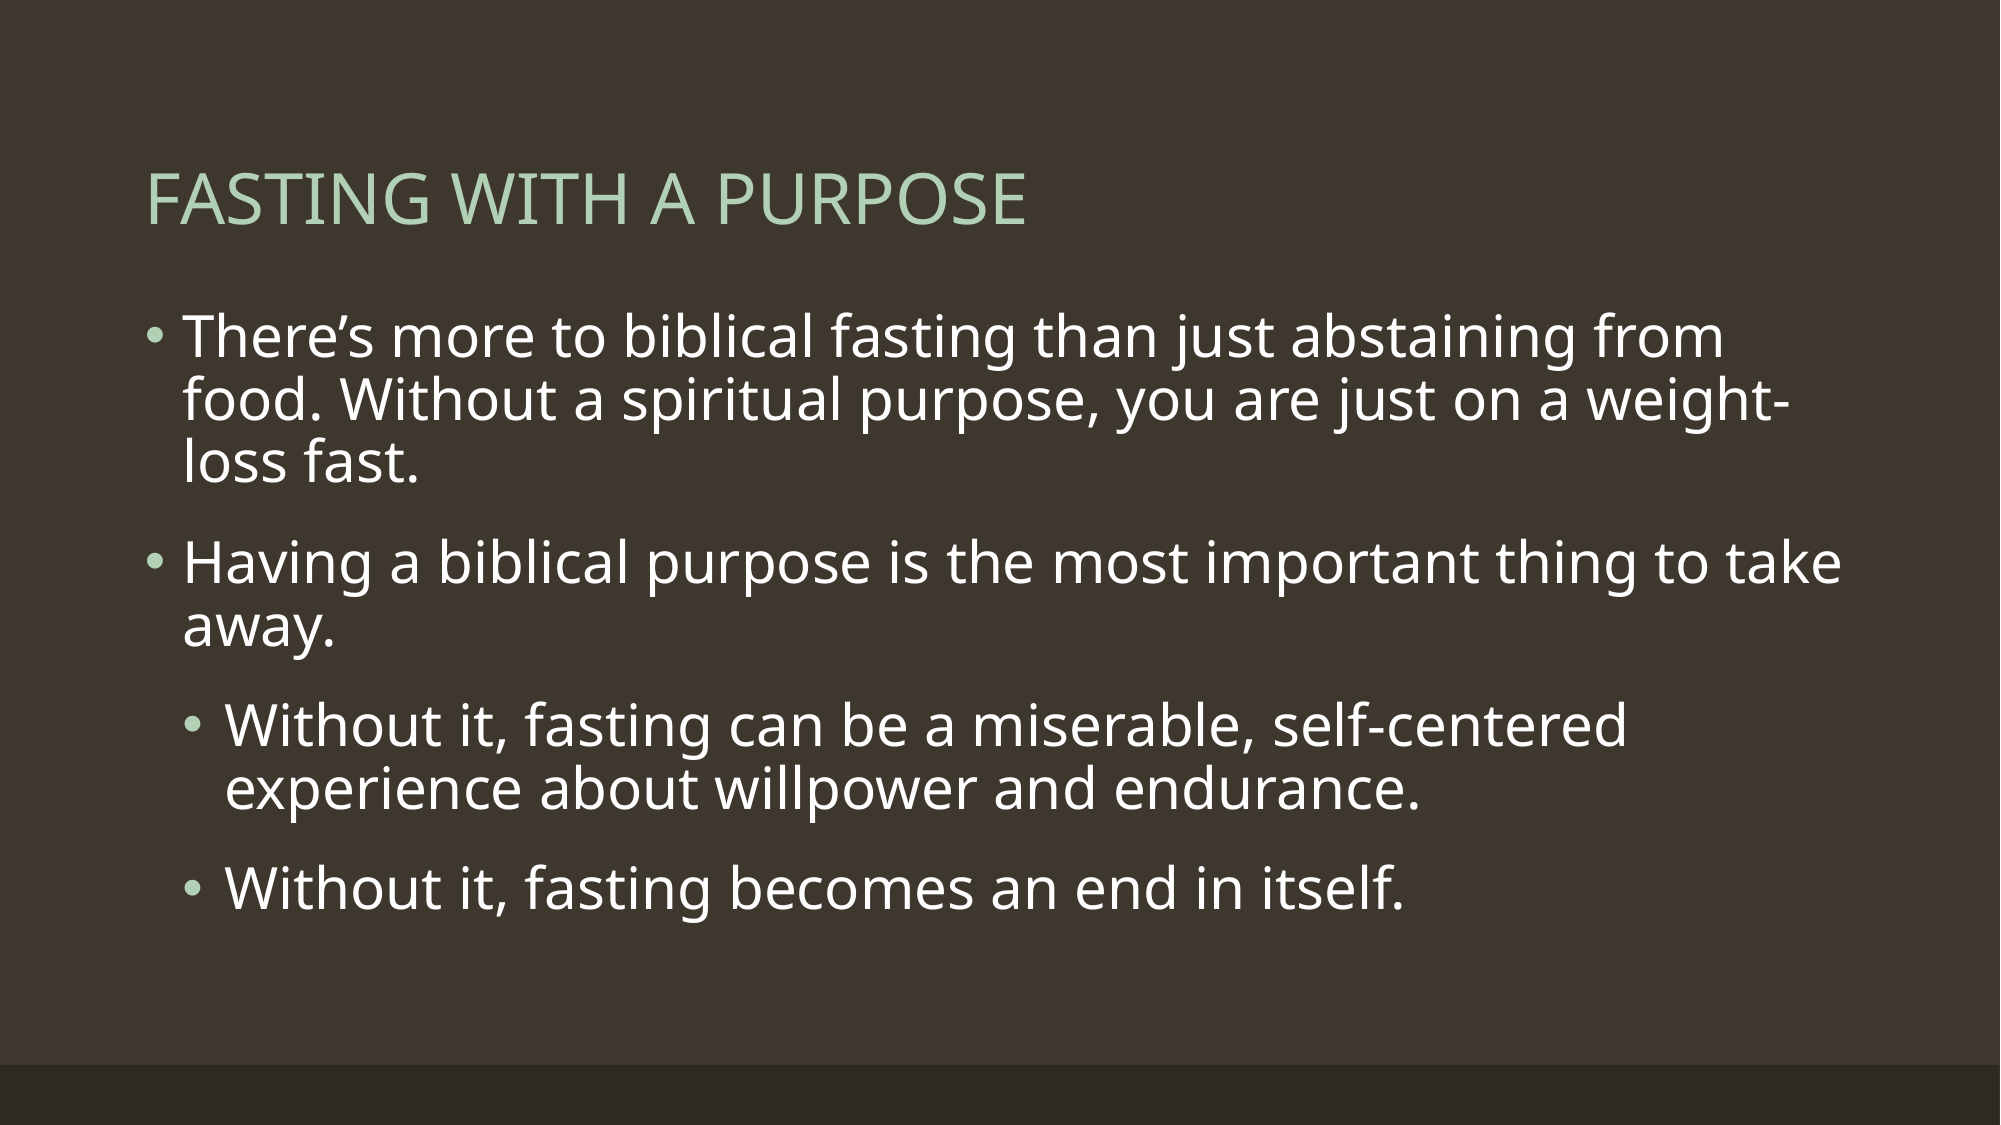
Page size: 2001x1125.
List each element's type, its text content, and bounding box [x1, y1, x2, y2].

title FASTING WITH A PURPOSE [136, 59, 1863, 249]
list There’s more to biblical fasting than just abstaining from food. Without a spiritual purpose, you are just on a weight-loss fast. Having a biblical purpose is the most important thing to take away. Without it, fasting can be a miserable, self-centered experience about willpower and endurance. Without it, fasting becomes an end in itself. [136, 298, 1863, 1014]
